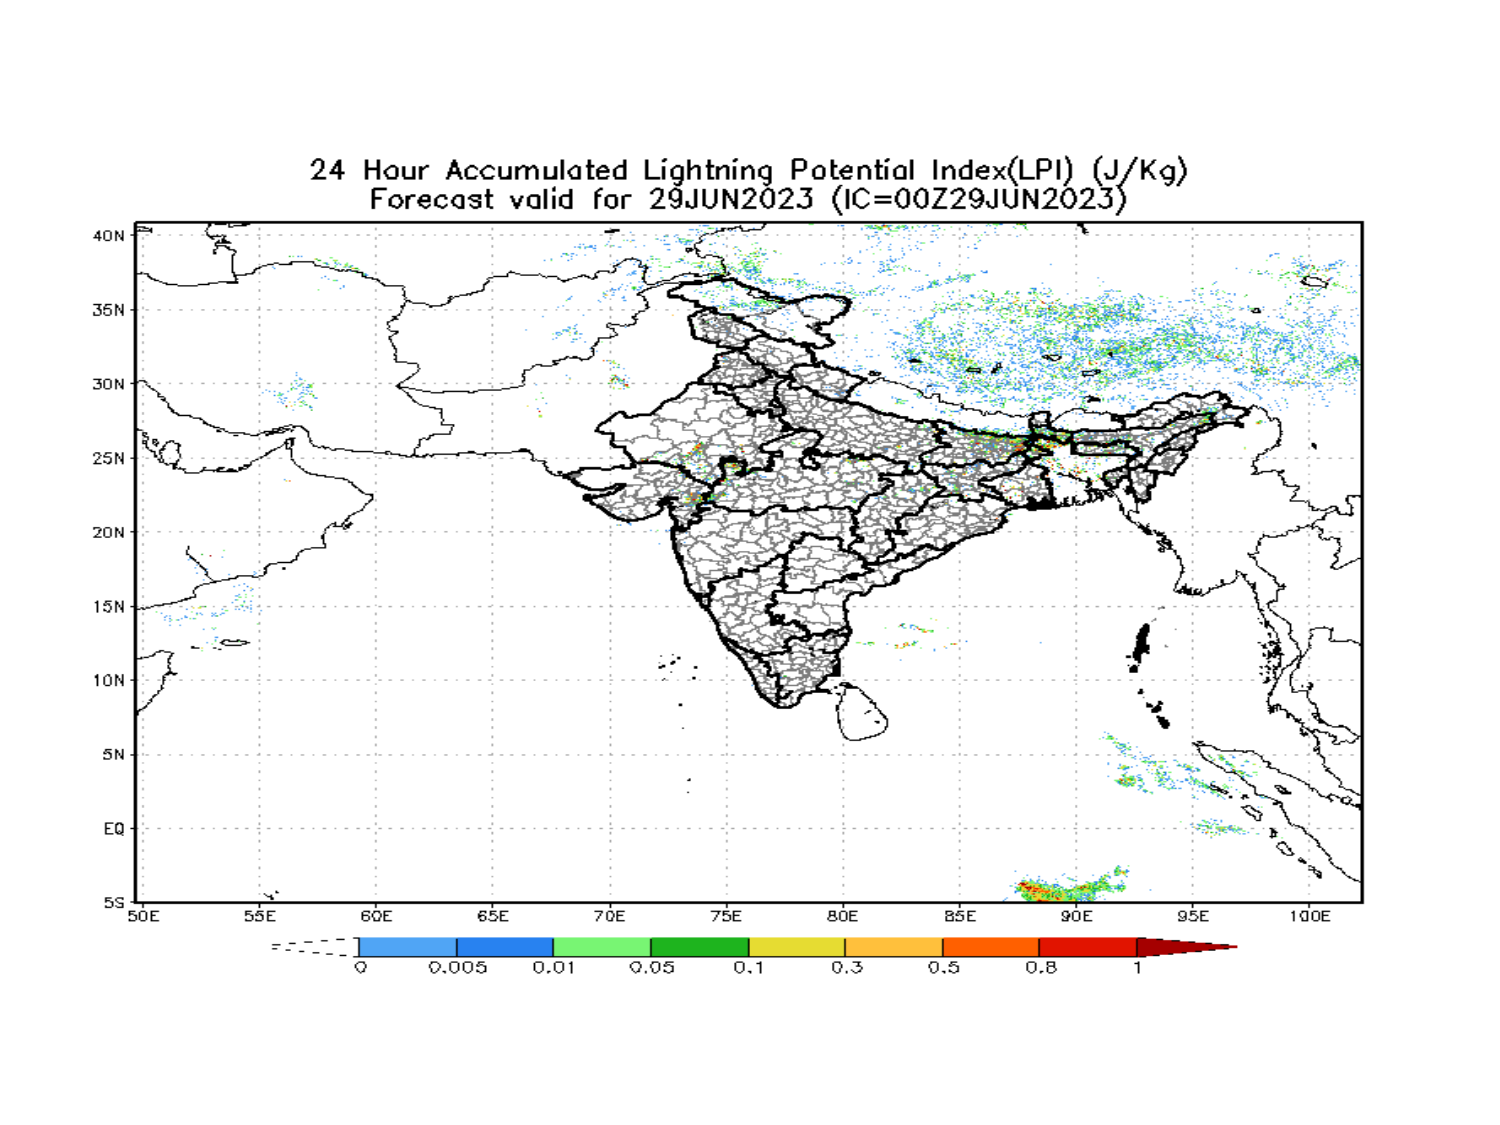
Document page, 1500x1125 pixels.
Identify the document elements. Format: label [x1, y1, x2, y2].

picture [74, 149, 1426, 976]
